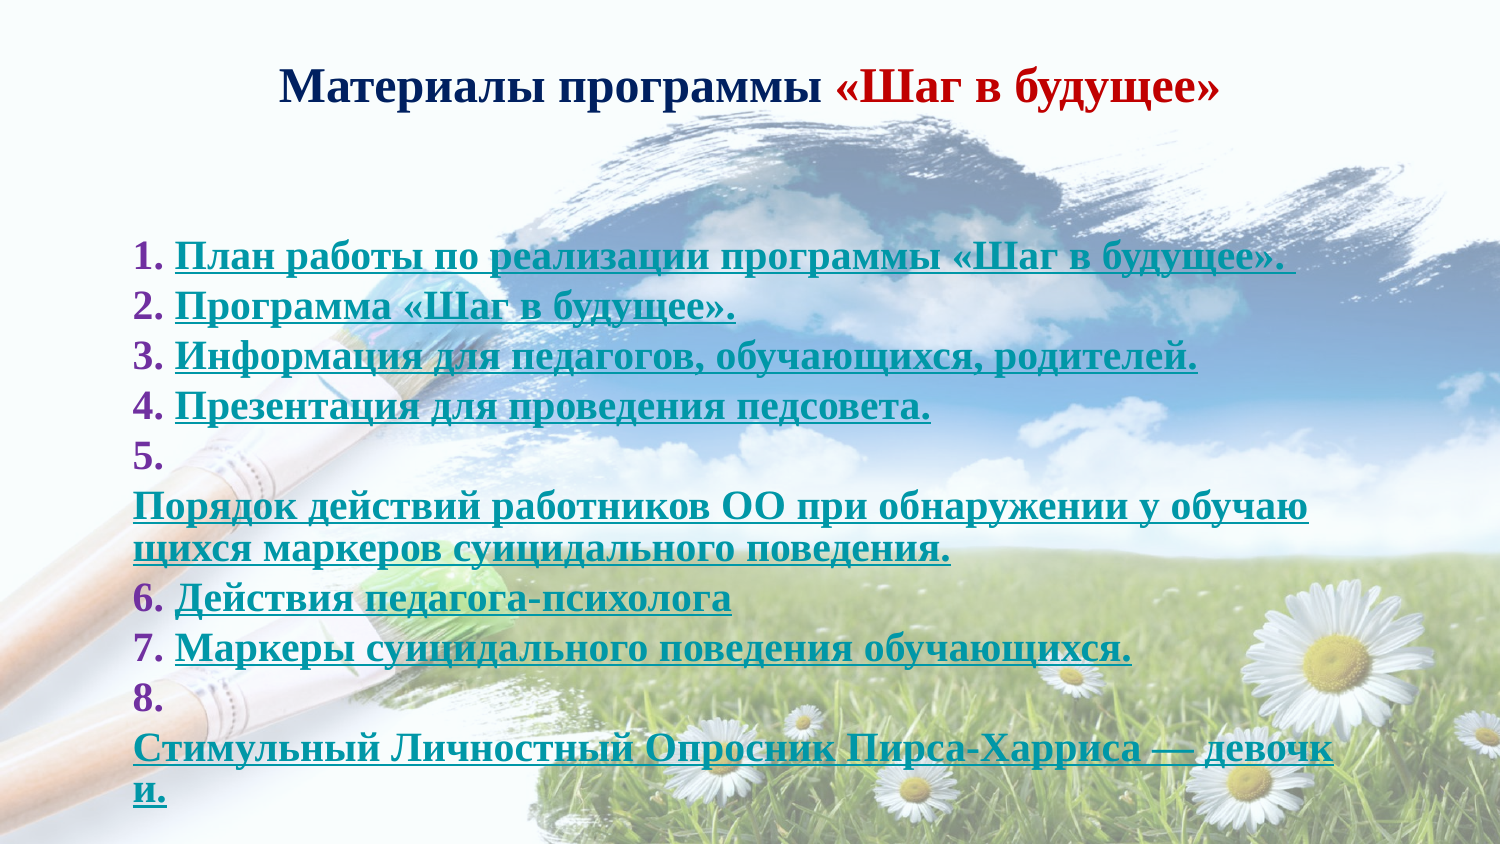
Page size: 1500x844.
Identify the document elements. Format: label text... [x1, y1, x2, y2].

title Материалы программы «Шаг в будущее» [51, 33, 1449, 128]
text_box 1. План работы по реализации программы «Шаг в будущее». 2. Программа «Шаг в будущее». 3. Информация для педагогов, обучающихся, родителей. 4. Презентация для проведения педсовета. 5. Порядок действий работников ОО при обнаружении у обучающихся маркеров суицидального поведения. 6. Действия педагога-психолога 7. Маркеры суицидального поведения обучающихся. 8. Стимульный Личностный Опросник Пирса-Харриса — девочки. [117, 220, 1358, 736]
